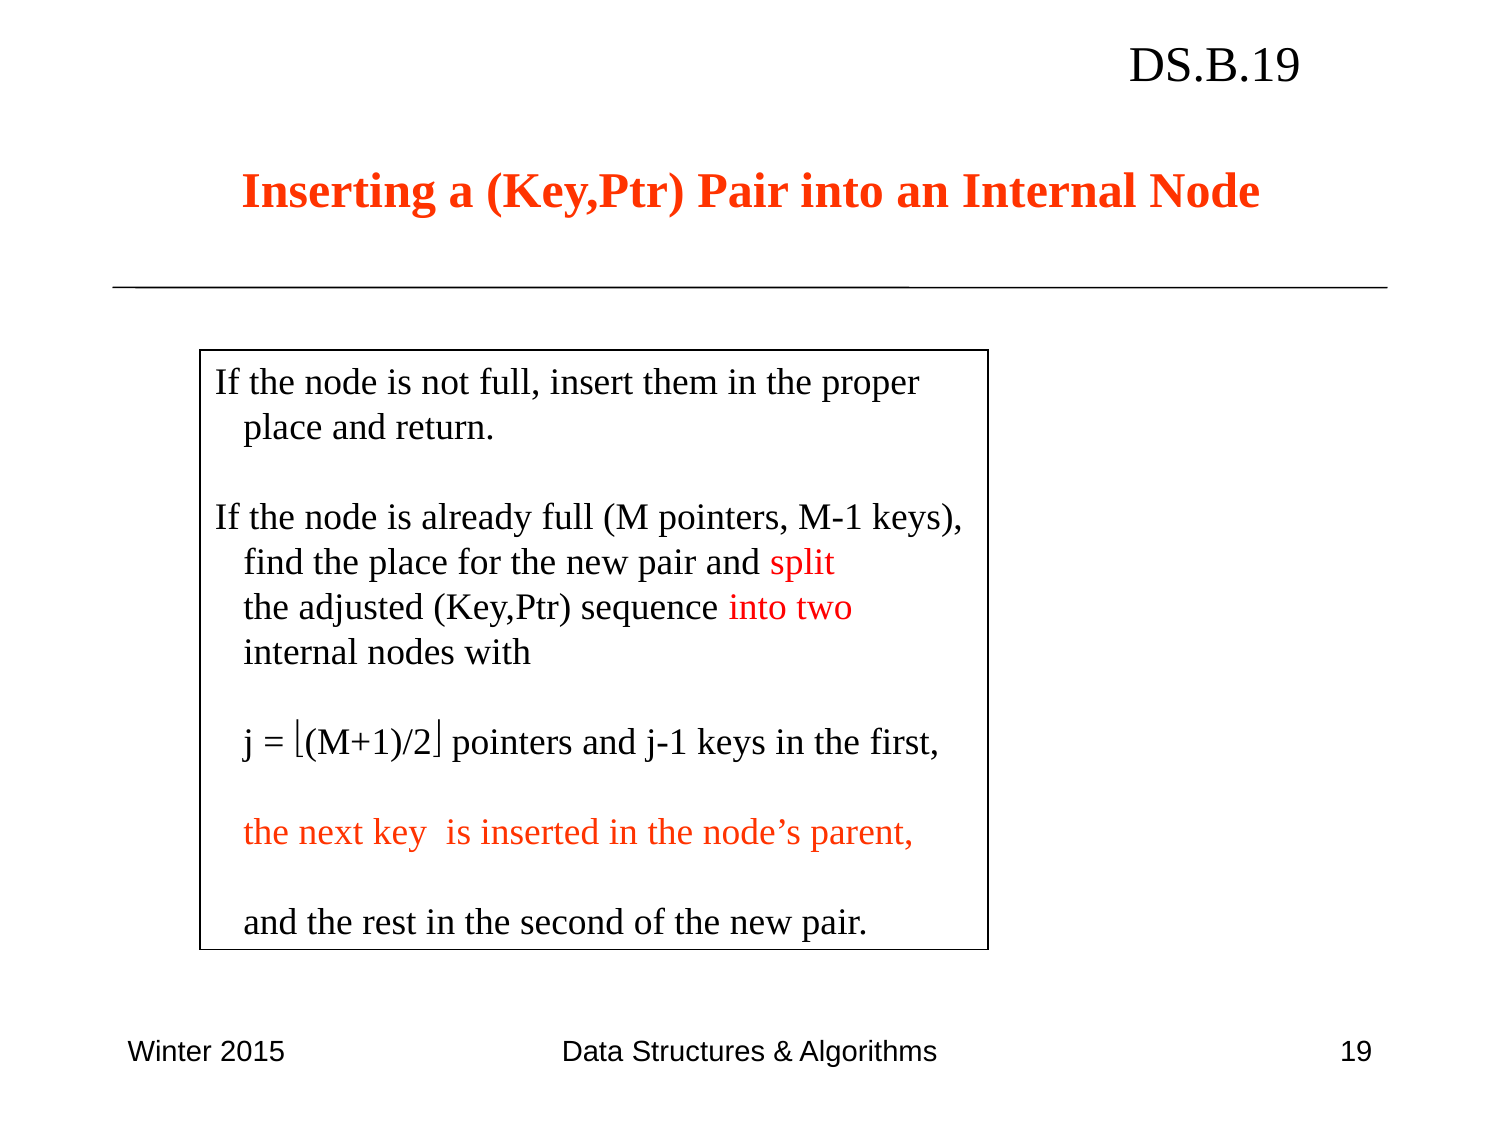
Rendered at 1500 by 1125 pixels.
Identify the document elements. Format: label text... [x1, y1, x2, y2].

text_box DS.B.19 [1114, 23, 1316, 99]
text_box If the node is not full, insert them in the proper place and return. If the node is already full (M pointers, M-1 keys), find the place for the new pair and split the adjusted (Key,Ptr) sequence into two internal nodes with j = (M+1)/2 pointers and j-1 keys in the first, the next key is inserted in the node’s parent, and the rest in the second of the new pair. [199, 349, 988, 950]
slide_number Winter 2015 [112, 1024, 426, 1101]
slide_number 19 [1074, 1024, 1388, 1101]
footer Data Structures & Algorithms [512, 1024, 988, 1101]
text_box Inserting a (Key,Ptr) Pair into an Internal Node [226, 149, 1276, 225]
